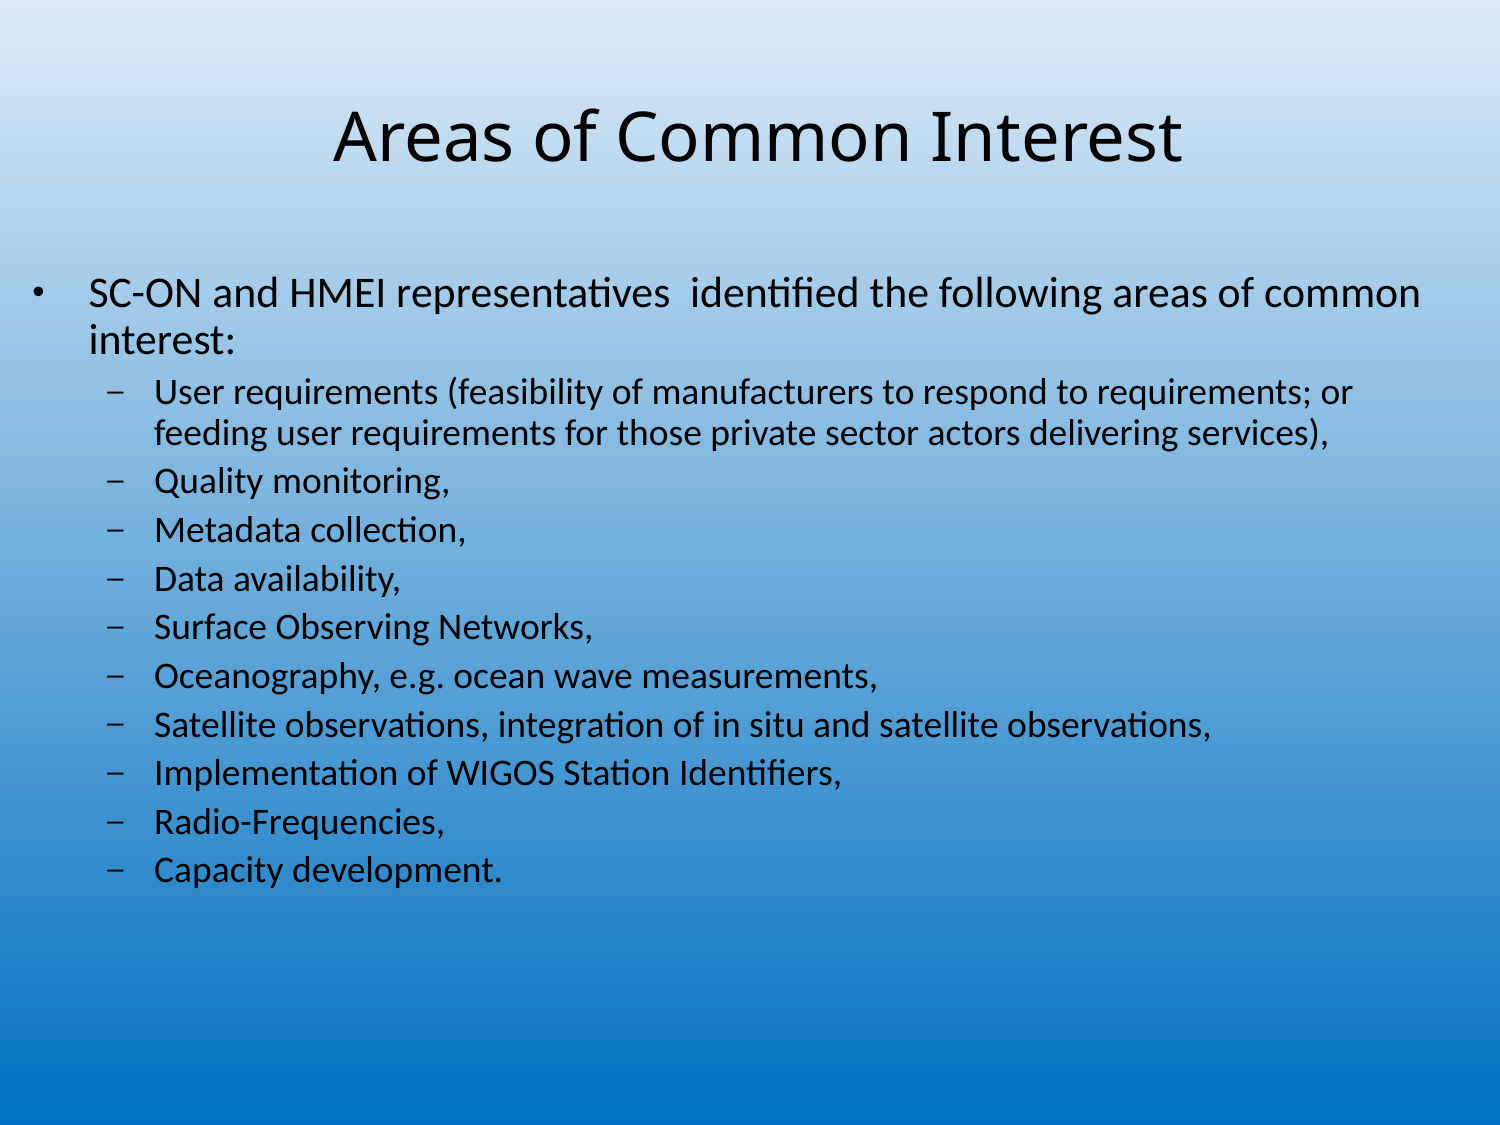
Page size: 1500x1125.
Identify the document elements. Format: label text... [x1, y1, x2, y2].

title Areas of Common Interest [17, 45, 1500, 233]
list SC-ON and HMEI representatives identified the following areas of common interest: User requirements (feasibility of manufacturers to respond to requirements; or feeding user requirements for those private sector actors delivering services), Quality monitoring, Metadata collection, Data availability, Surface Observing Networks, Oceanography, e.g. ocean wave measurements, Satellite observations, integration of in situ and satellite observations, Implementation of WIGOS Station Identifiers, Radio-Frequencies, Capacity development. [17, 262, 1483, 1005]
